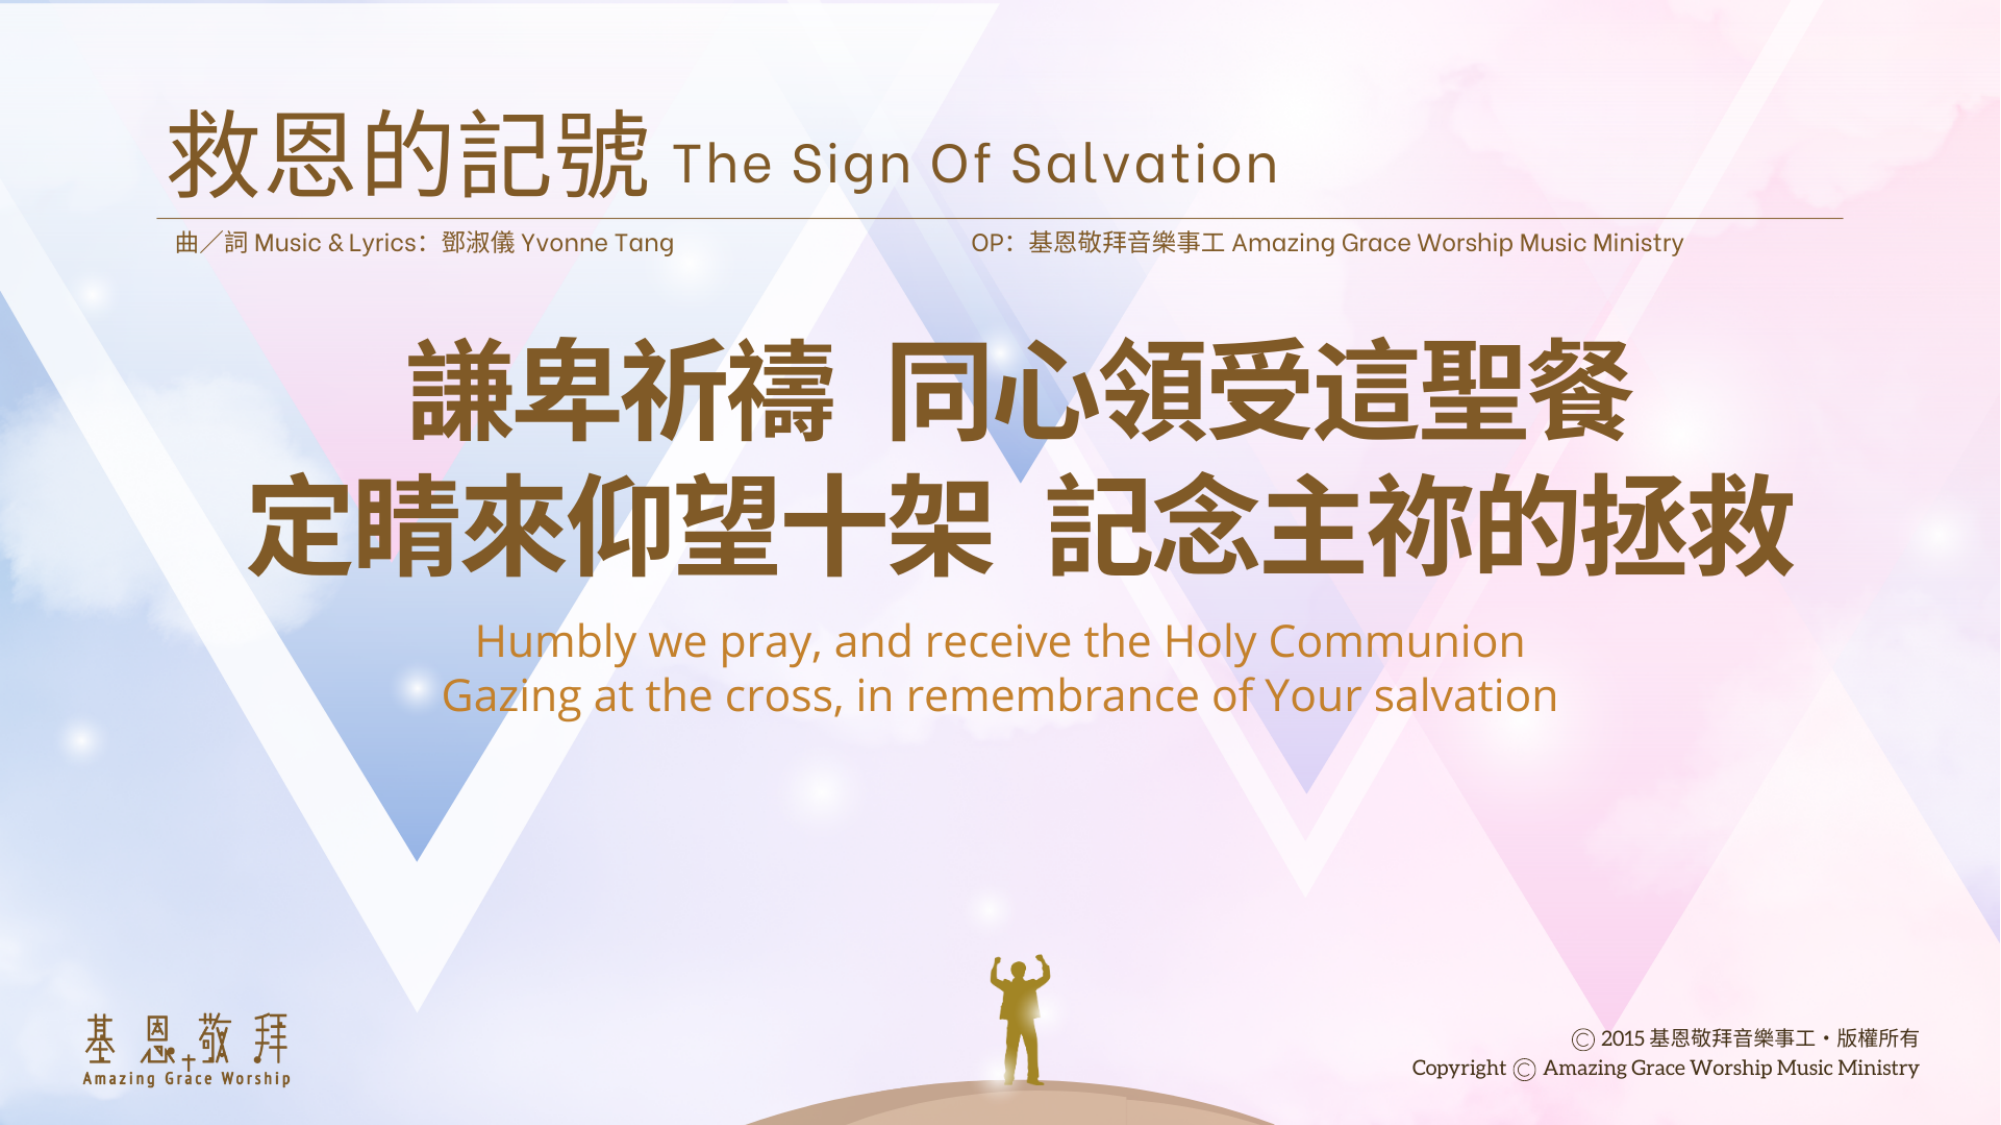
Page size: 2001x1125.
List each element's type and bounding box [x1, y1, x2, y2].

list [0, 0, 2000, 1125]
